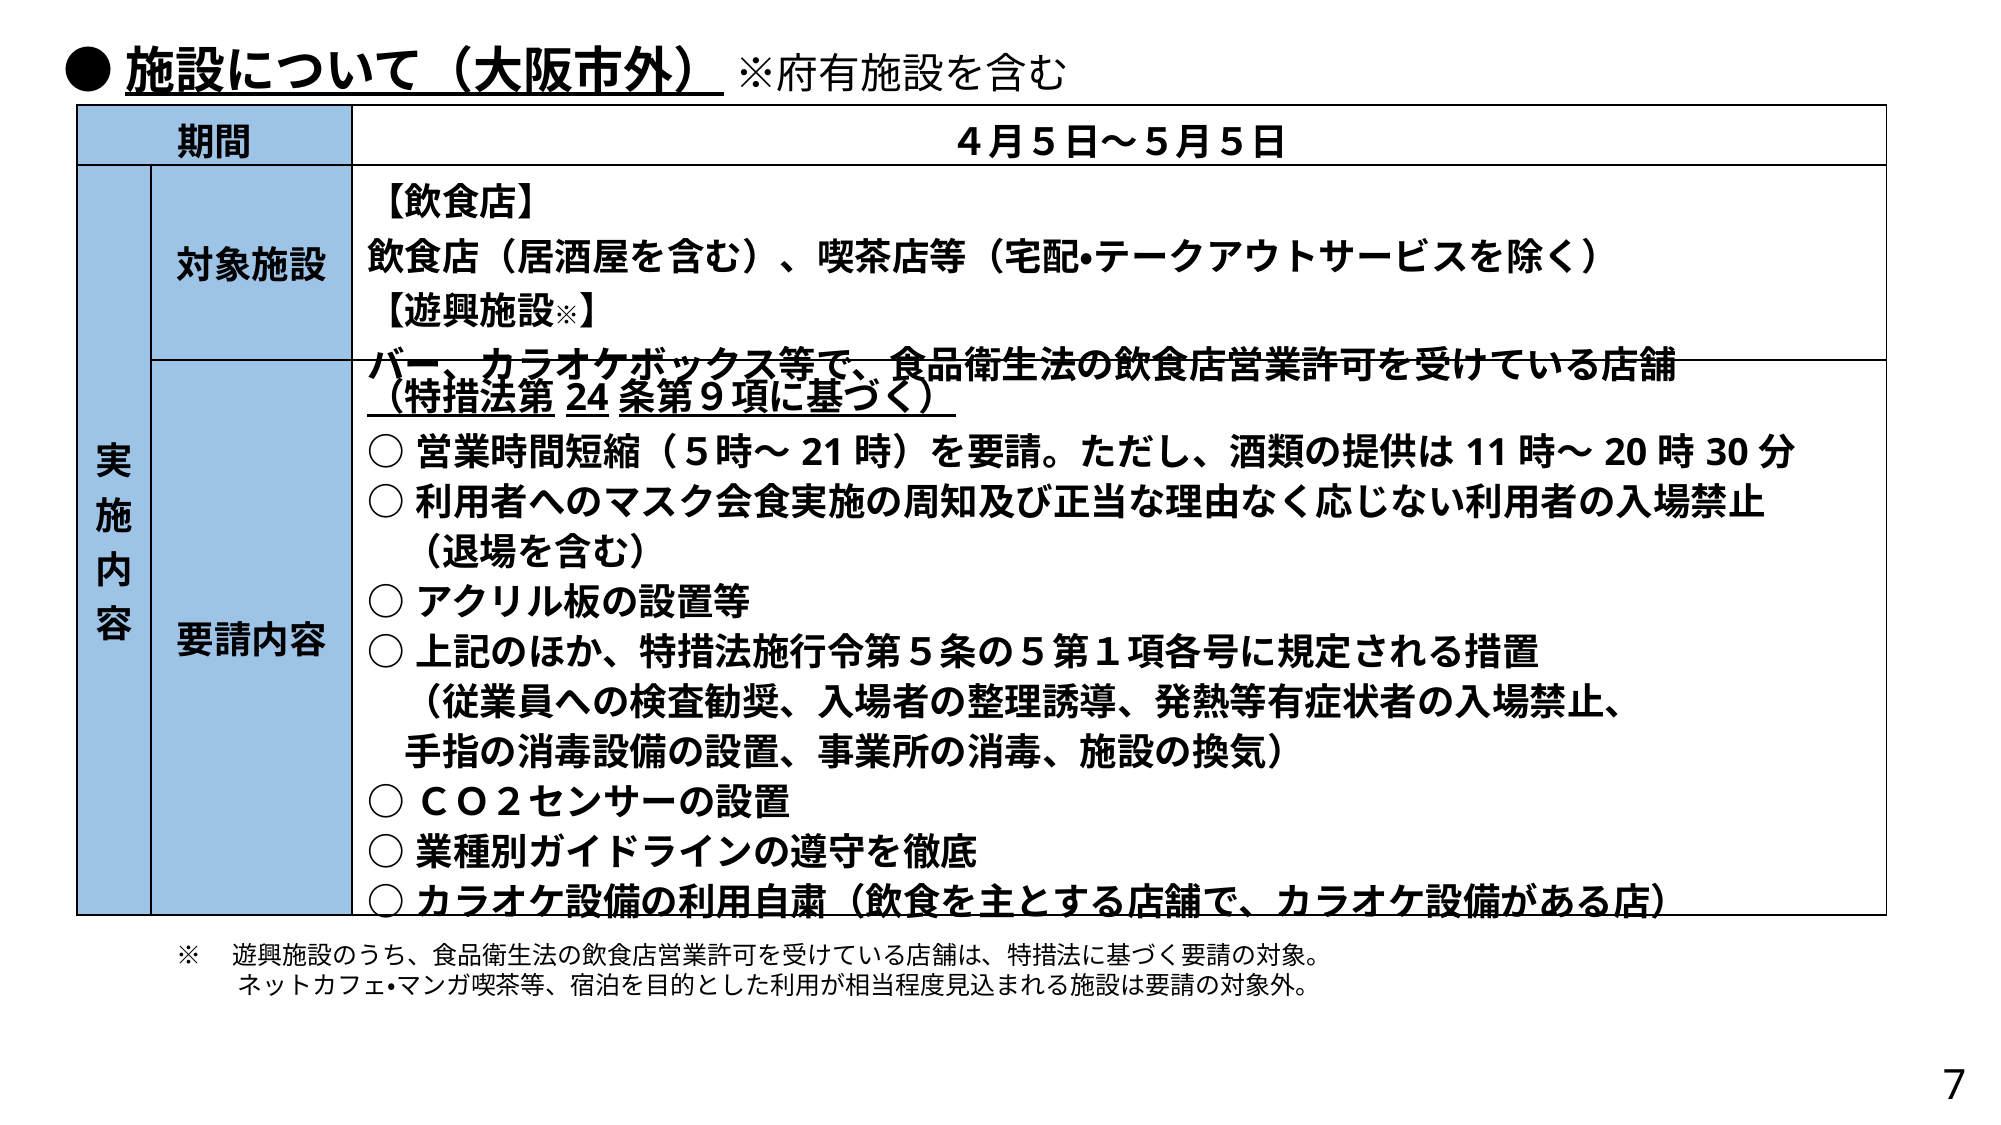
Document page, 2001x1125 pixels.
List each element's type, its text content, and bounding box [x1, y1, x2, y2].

table_header ４月５日～５月５日 [353, 106, 1886, 164]
table_cell 要請内容 [152, 361, 351, 914]
text_box ※ 遊興施設のうち、食品衛生法の飲食店営業許可を受けている店舗は、特措法に基づく要請の対象。 ネットカフェ・マンガ喫茶等、宿泊を目的とした利用が相当程度見込まれる施設は要請の対象外。 [162, 932, 2000, 1007]
table_cell 【飲食店】 飲食店（居酒屋を含む）、喫茶店等（宅配・テークアウトサービスを除く） 【遊興施設※】 バー、カラオケボックス等で、食品衛生法の飲食店営業許可を受けている店舗 [353, 166, 1886, 359]
text_box ●施設について（大阪市外） ※府有施設を含む [48, 30, 1329, 106]
slide_number 7 [1531, 1056, 1982, 1117]
table_cell 実施内容 [78, 166, 150, 914]
table_cell 対象施設 [152, 166, 351, 359]
table_cell （特措法第24条第９項に基づく） ○営業時間短縮（５時～21時）を要請。ただし、酒類の提供は11時～20時30分 ○利用者へのマスク会食実施の周知及び正当な理由なく応じない利用者の入場禁止 （退場を含む） ○アクリル板の設置等 ○上記のほか、特措法施行令第５条の５第１項各号に規定される措置 （従業員への検査勧奨、入場者の整理誘導、発熱等有症状者の入場禁止、 手指の消毒設備の設置、事業所の消毒、施設の換気） ○ＣＯ２センサーの設置 ○業種別ガイドラインの遵守を徹底 ○カラオケ設備の利用自粛（飲食を主とする店舗で、カラオケ設備がある店） [353, 361, 1886, 914]
table_header 期間 [78, 106, 351, 164]
